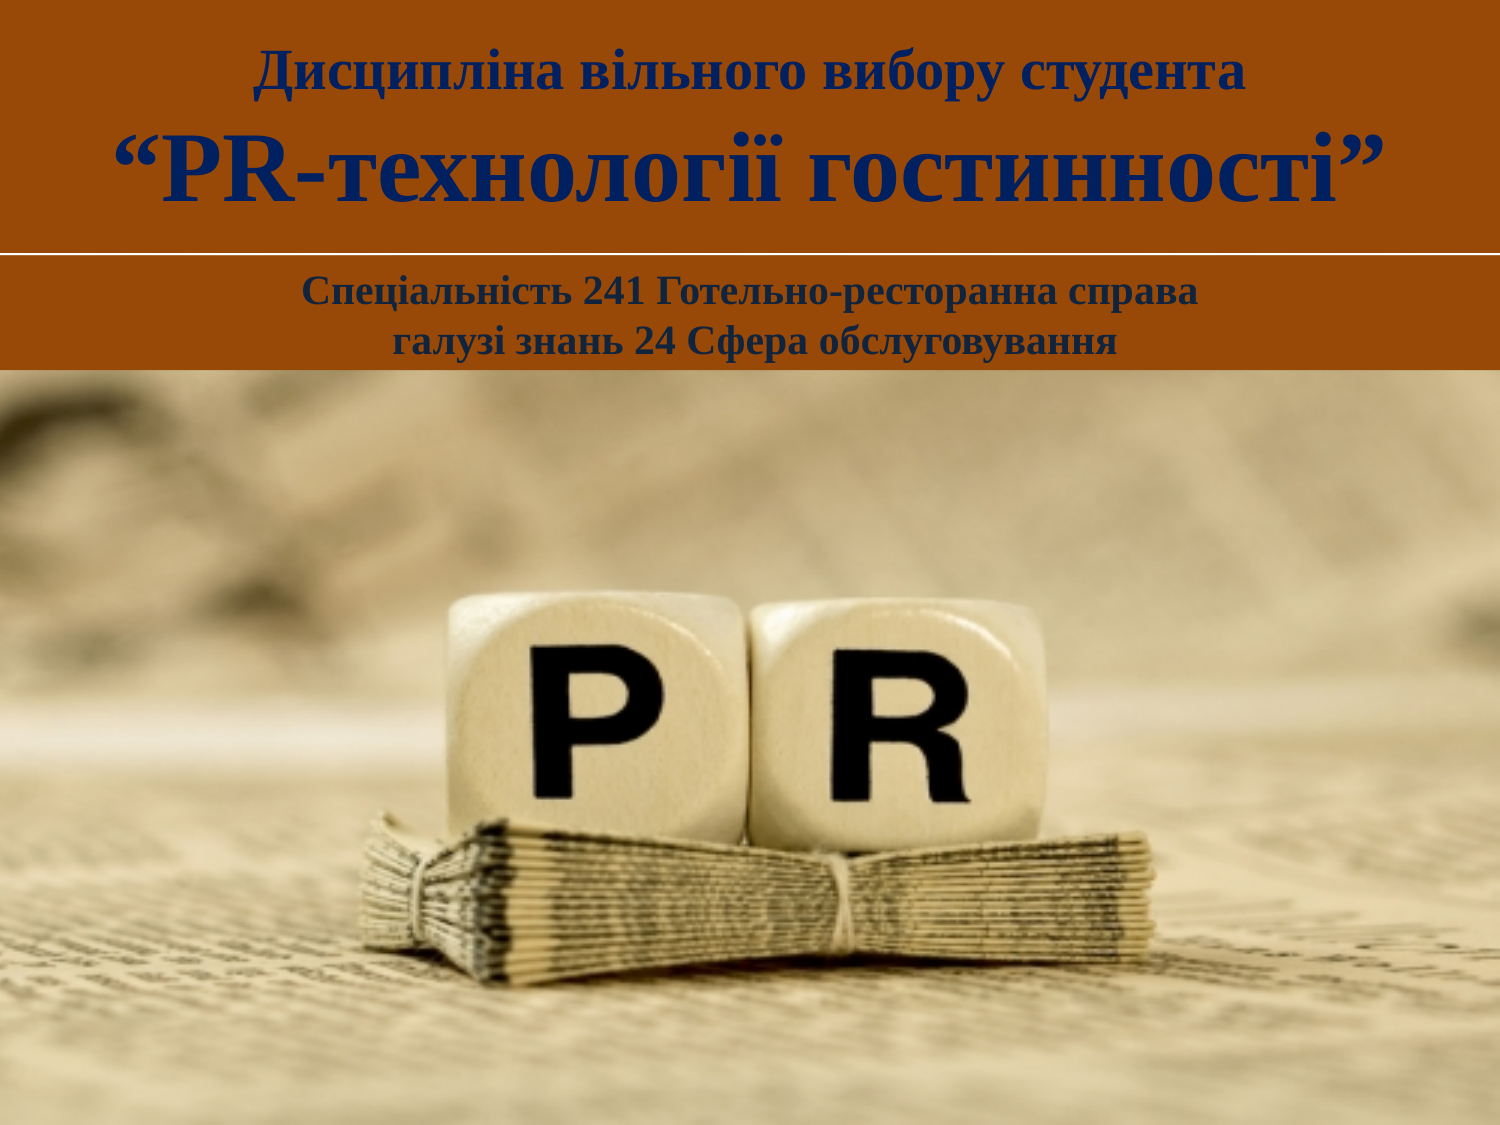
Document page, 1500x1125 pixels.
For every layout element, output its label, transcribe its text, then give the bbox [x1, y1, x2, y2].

picture [0, 255, 1500, 1125]
title Дисципліна вільного вибору студента “PR-технології гостинності” [0, 0, 1500, 253]
